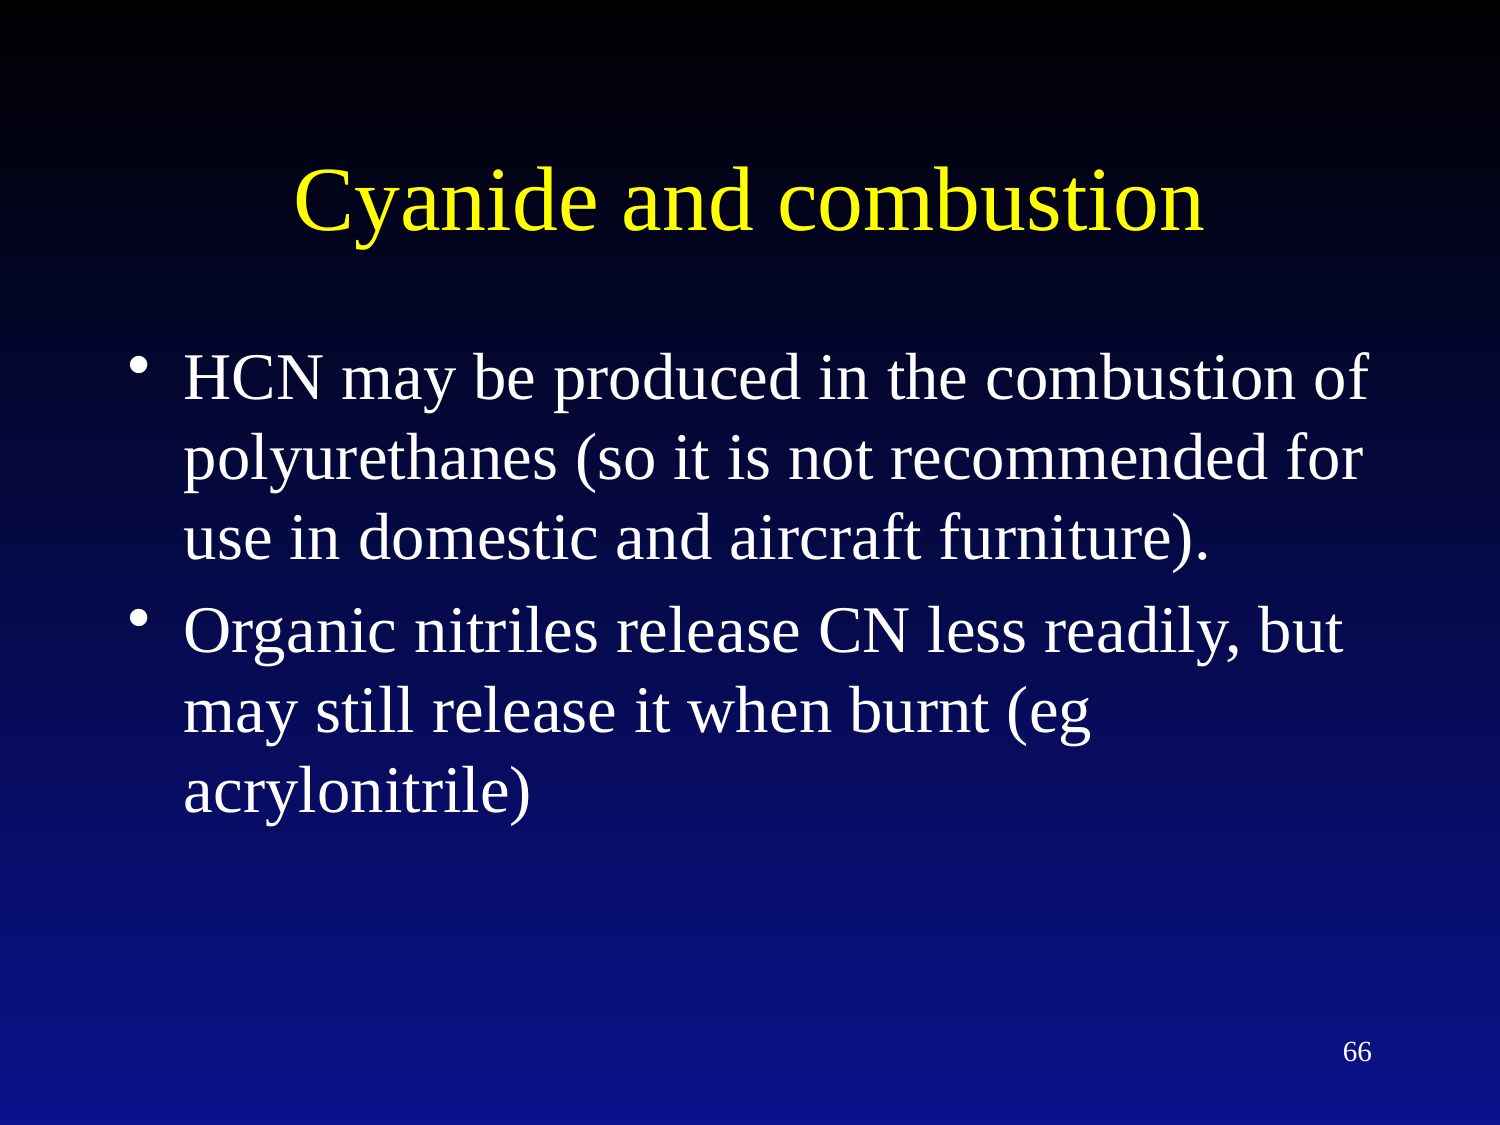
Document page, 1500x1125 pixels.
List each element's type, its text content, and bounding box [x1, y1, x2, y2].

slide_number 66 [1074, 1024, 1388, 1101]
list HCN may be produced in the combustion of polyurethanes (so it is not recommended for use in domestic and aircraft furniture). Organic nitriles release CN less readily, but may still release it when burnt (eg acrylonitrile) [112, 324, 1388, 1001]
title Cyanide and combustion [112, 99, 1388, 288]
